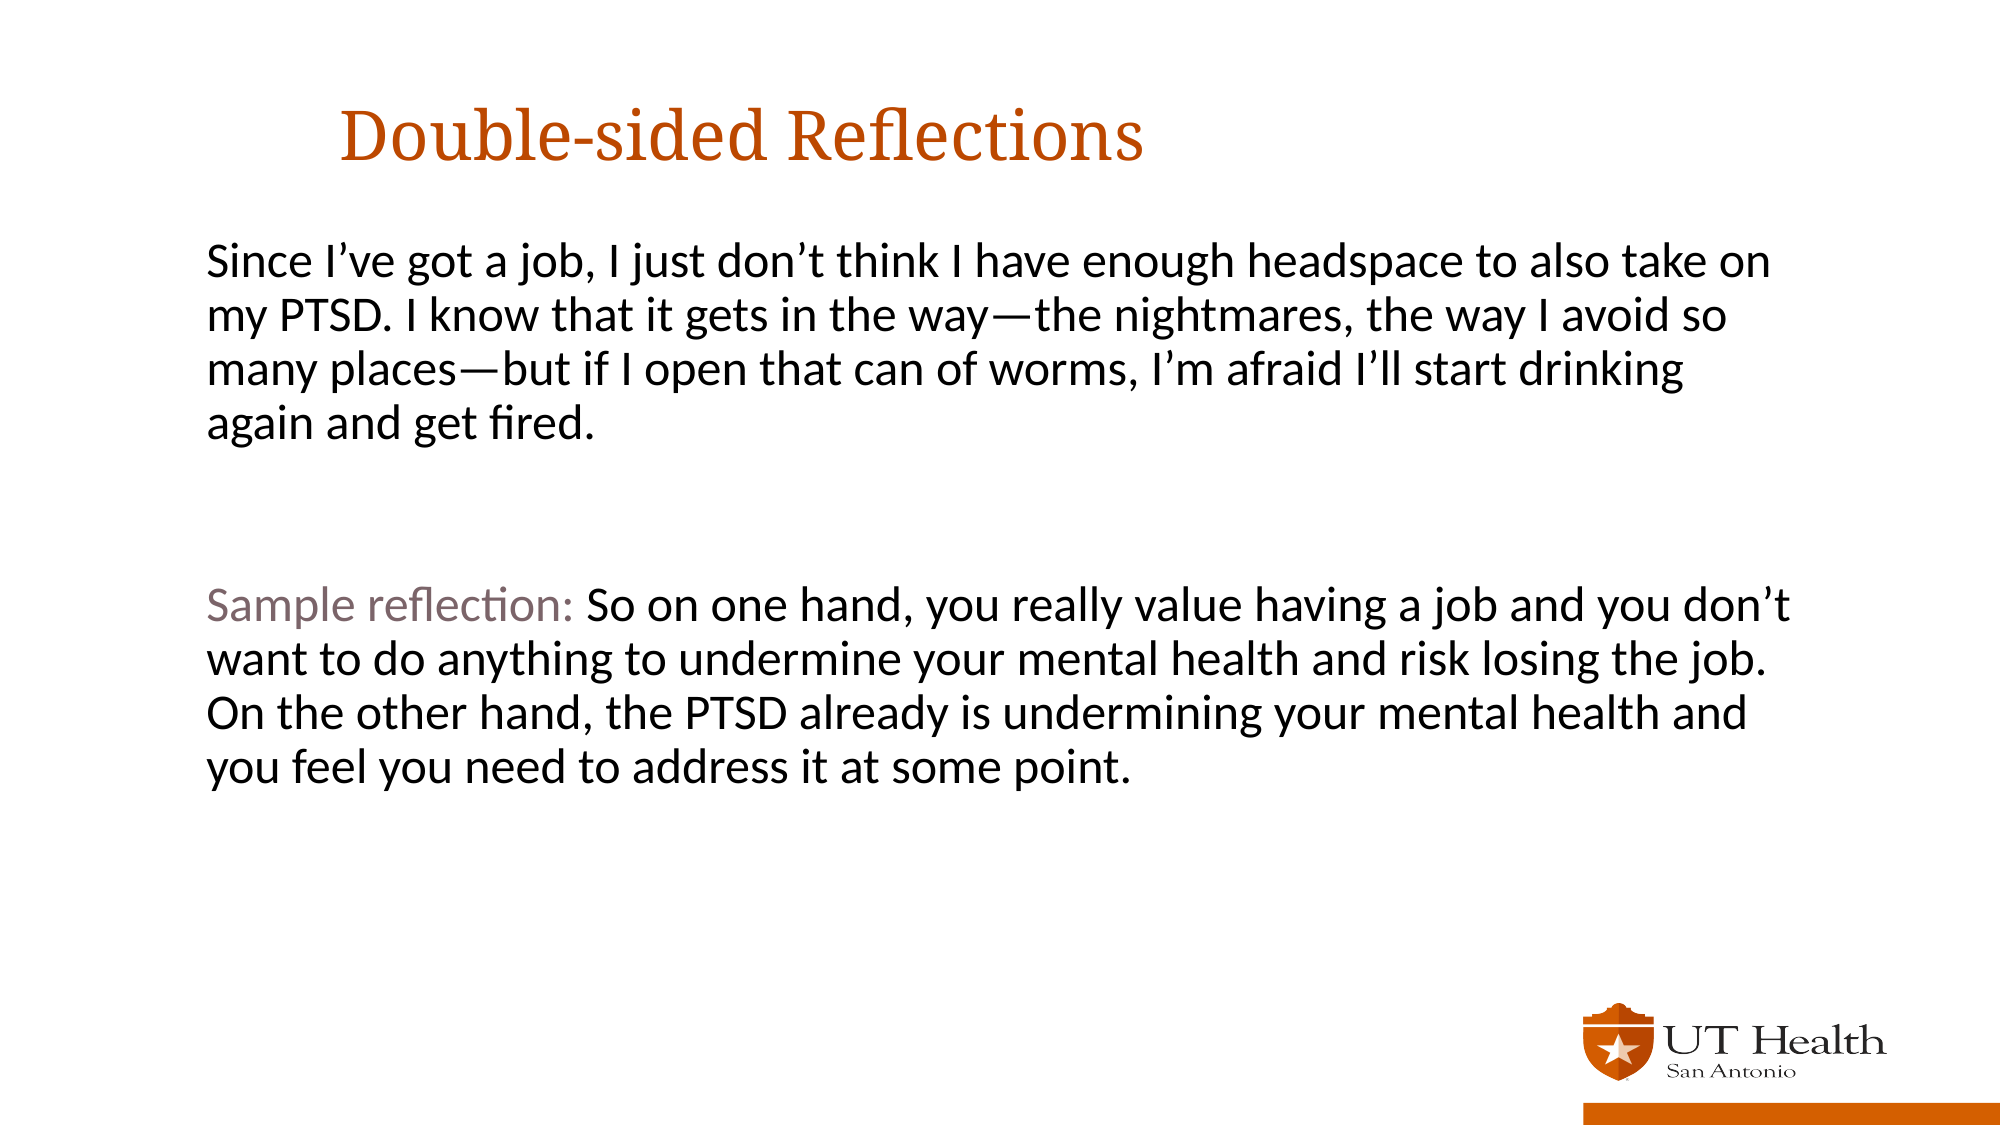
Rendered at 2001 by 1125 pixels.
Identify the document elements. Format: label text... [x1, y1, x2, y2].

title Double-sided Reflections [324, 50, 1675, 227]
picture [1583, 1003, 1887, 1081]
list Since I’ve got a job, I just don’t think I have enough headspace to also take on my PTSD. I know that it gets in the way—the nightmares, the way I avoid so many places—but if I open that can of worms, I’m afraid I’ll start drinking again and get fired. Sample reflection: So on one hand, you really value having a job and you don’t want to do anything to undermine your mental health and risk losing the job. On the other hand, the PTSD already is undermining your mental health and you feel you need to address it at some point. [191, 227, 1809, 915]
